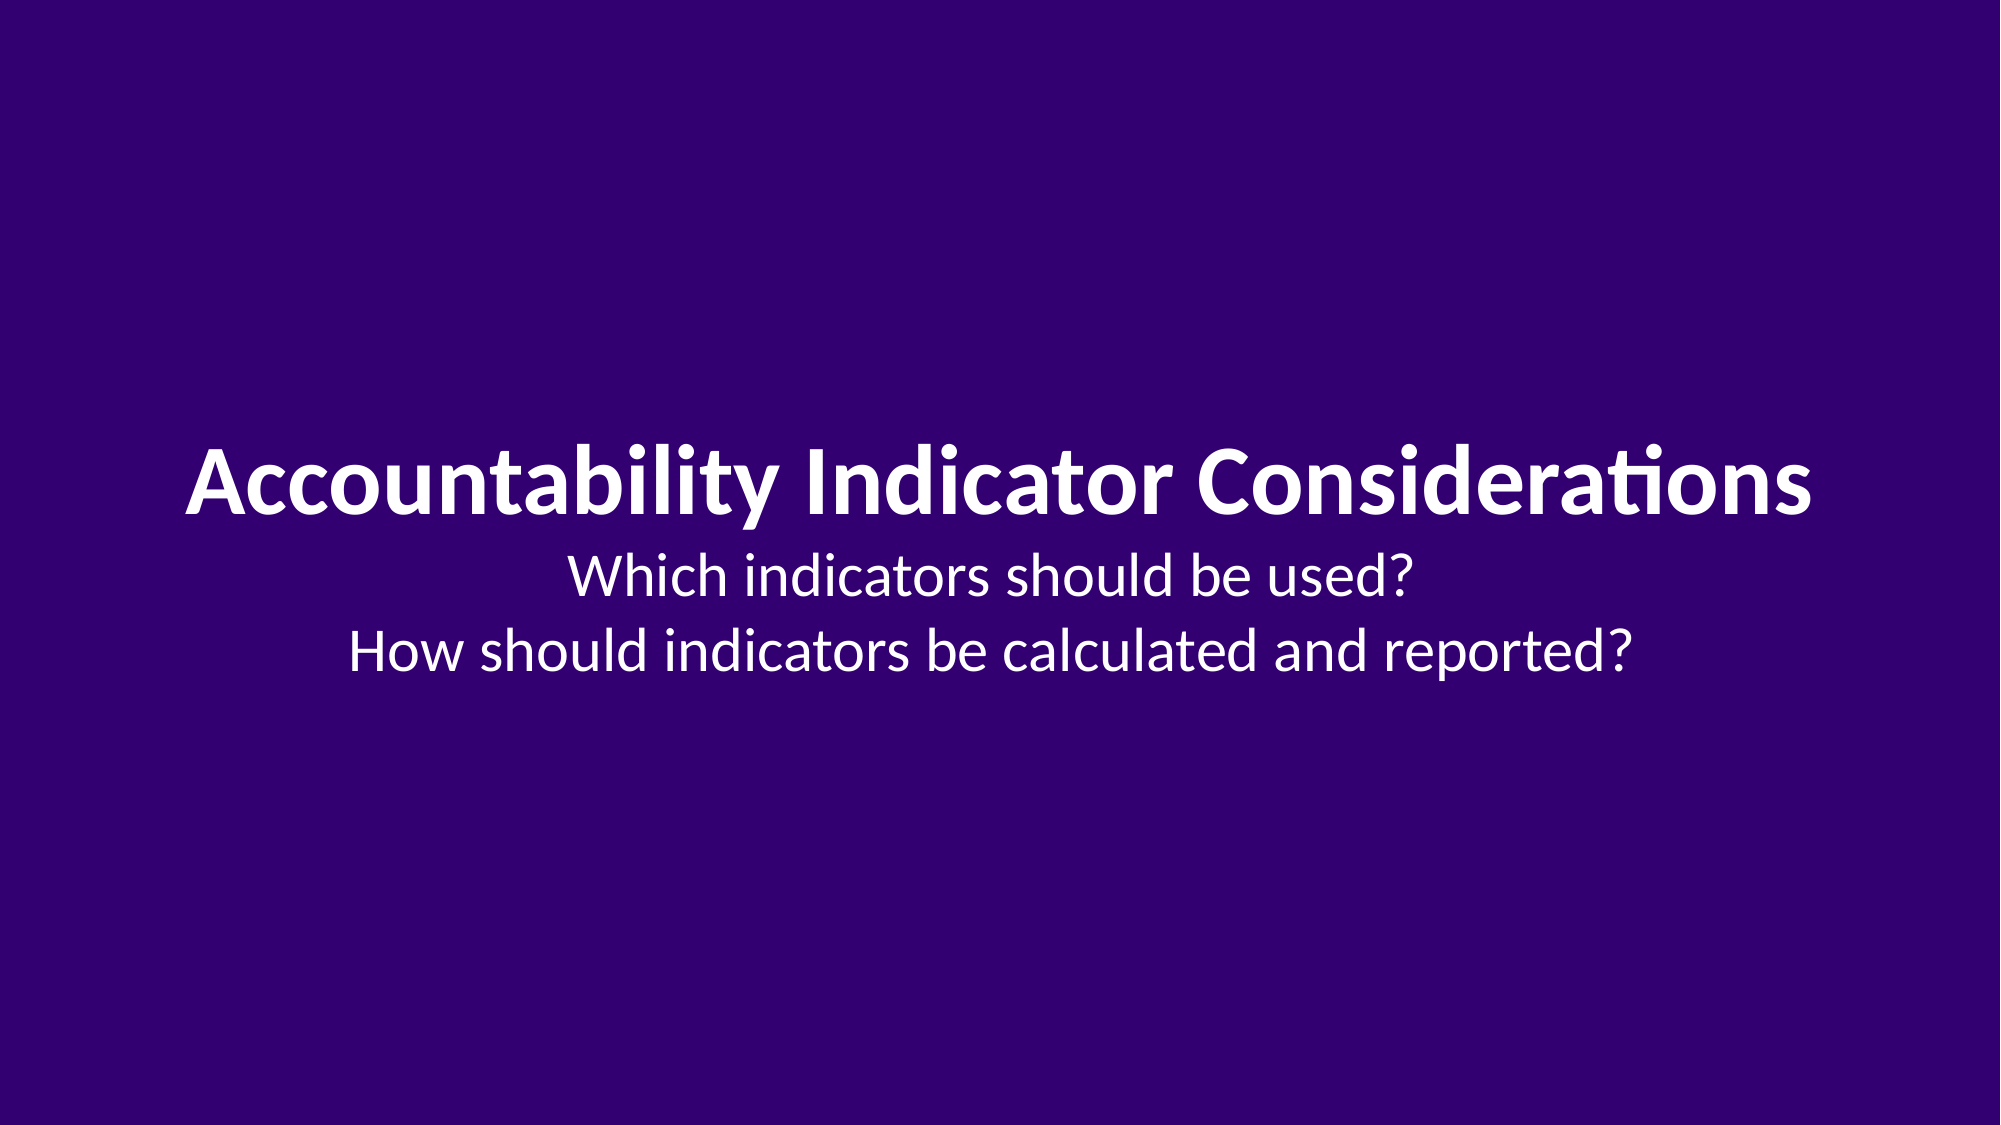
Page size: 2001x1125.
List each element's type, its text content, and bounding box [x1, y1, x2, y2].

text_box Accountability Indicator Considerations Which indicators should be used? How should indicators be calculated and reported? [0, 407, 2000, 812]
